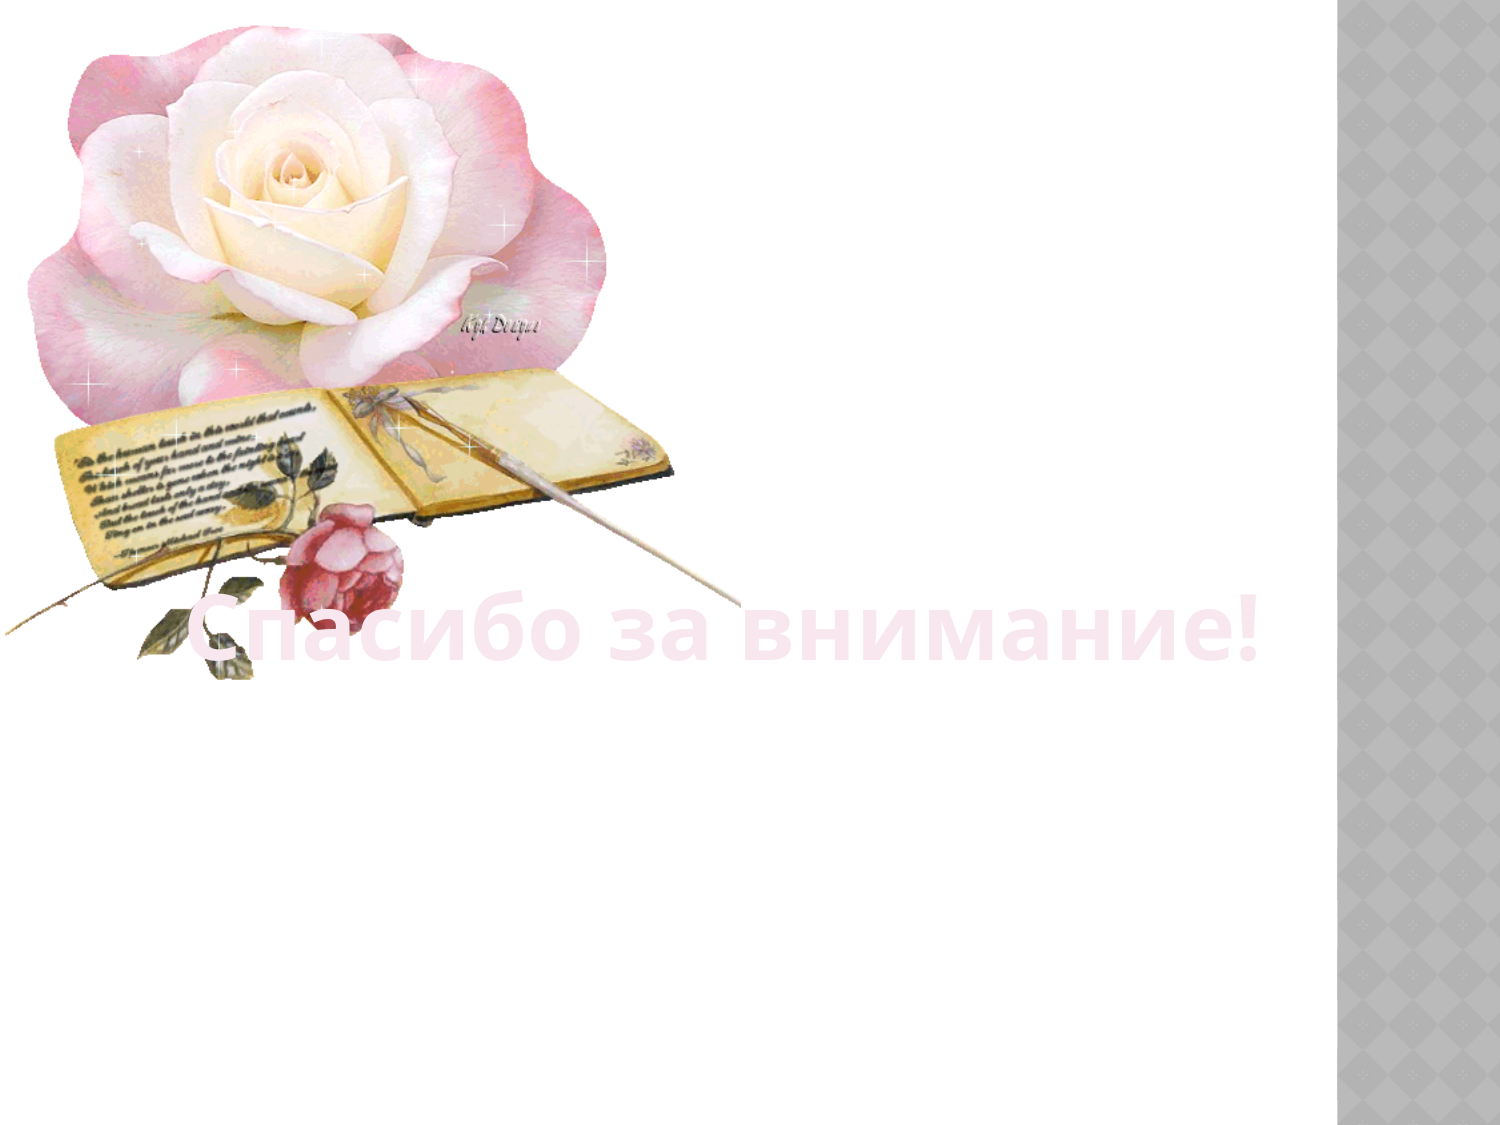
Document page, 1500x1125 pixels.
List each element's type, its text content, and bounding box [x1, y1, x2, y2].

picture [0, 0, 742, 684]
title Спасибо за внимание! [746, 479, 1347, 680]
